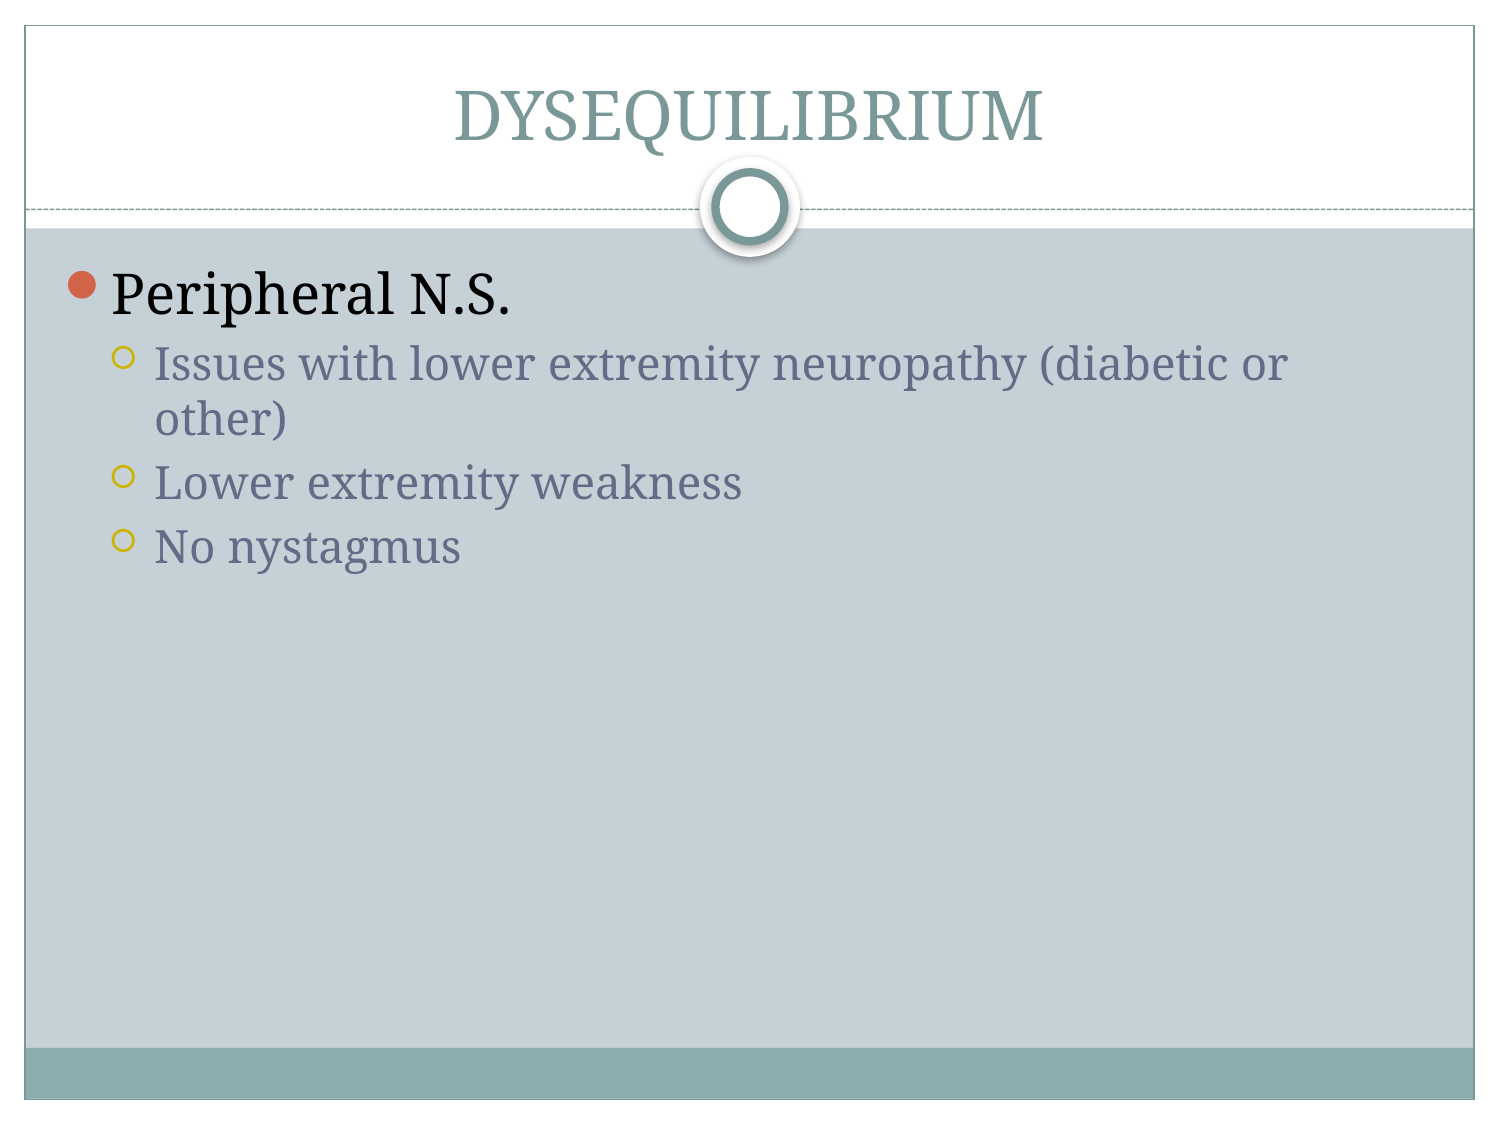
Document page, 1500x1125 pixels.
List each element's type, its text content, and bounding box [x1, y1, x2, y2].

title DYSEQUILIBRIUM [49, 37, 1450, 162]
list Peripheral N.S. Issues with lower extremity neuropathy (diabetic or other) Lower extremity weakness No nystagmus [49, 250, 1445, 1001]
